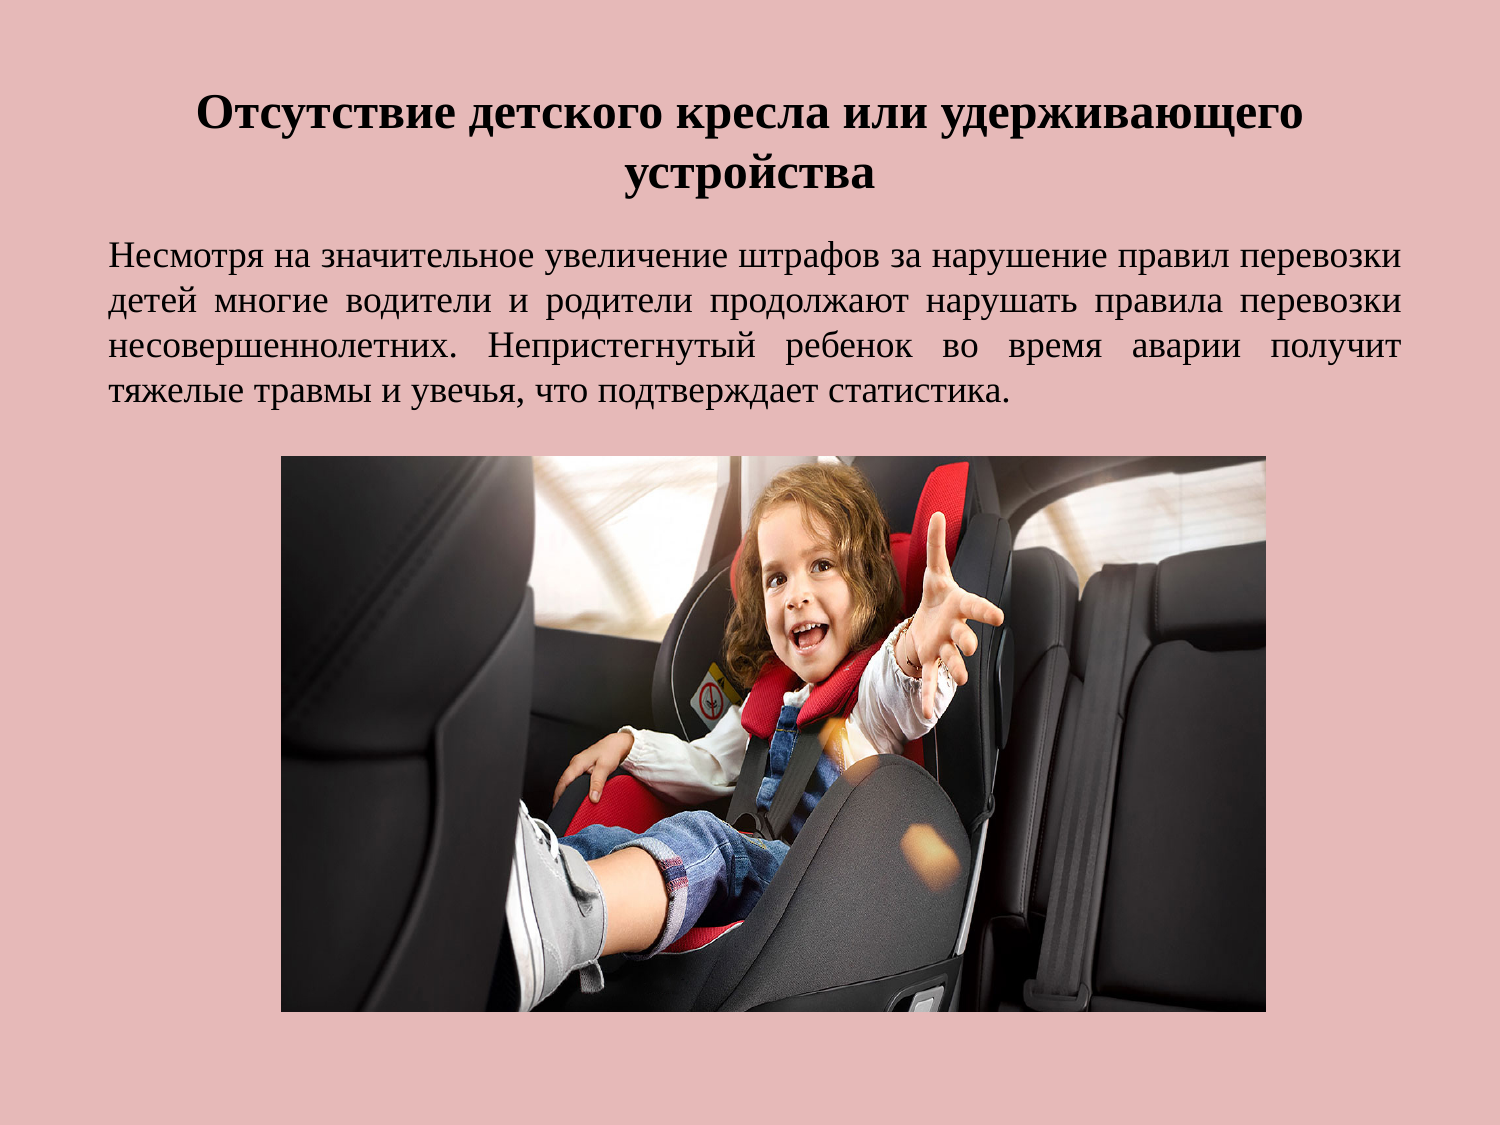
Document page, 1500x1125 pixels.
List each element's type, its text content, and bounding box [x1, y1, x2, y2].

text_box Несмотря на значительное увеличение штрафов за нарушение правил перевозки детей многие водители и родители продолжают нарушать правила перевозки несовершеннолетних. Непристегнутый ребенок во время аварии получит тяжелые травмы и увечья, что подтверждает статистика. [93, 222, 1418, 418]
picture [280, 456, 1266, 1012]
title Отсутствие детского кресла или удерживающего устройства [75, 45, 1425, 233]
